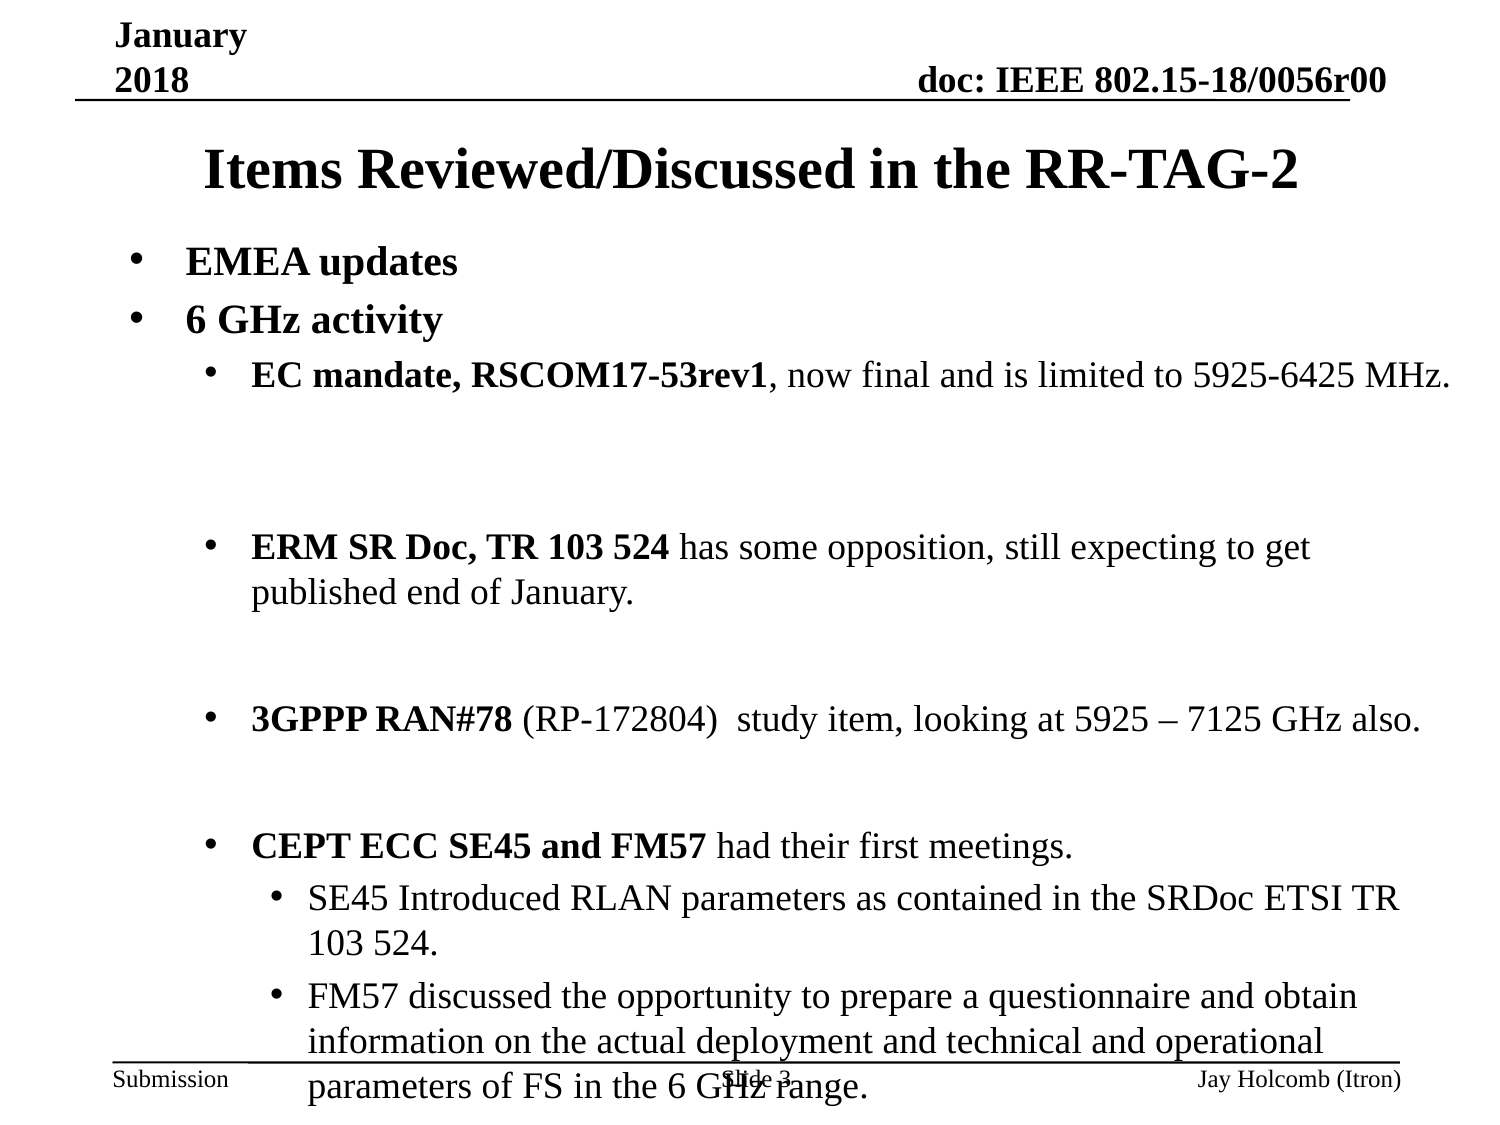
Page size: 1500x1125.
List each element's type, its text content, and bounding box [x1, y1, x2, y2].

footer Jay Holcomb (Itron) [1194, 1089, 1402, 1093]
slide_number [114, 54, 265, 77]
title Items Reviewed/Discussed in the RR-TAG-2 [114, 77, 1390, 253]
slide_number Slide 3 [712, 1089, 800, 1093]
list EMEA updates 6 GHz activity EC mandate, RSCOM17-53rev1, now final and is limited to 5925-6425 MHz. ERM SR Doc, TR 103 524 has some opposition, still expecting to get published end of January. 3GPPP RAN#78 (RP-172804) study item, looking at 5925 – 7125 GHz also. CEPT ECC SE45 and FM57 had their first meetings. SE45 Introduced RLAN parameters as contained in the SRDoc ETSI TR 103 524. FM57 discussed the opportunity to prepare a questionnaire and obtain information on the actual deployment and technical and operational parameters of FS in the 6 GHz range. [114, 225, 1476, 1089]
